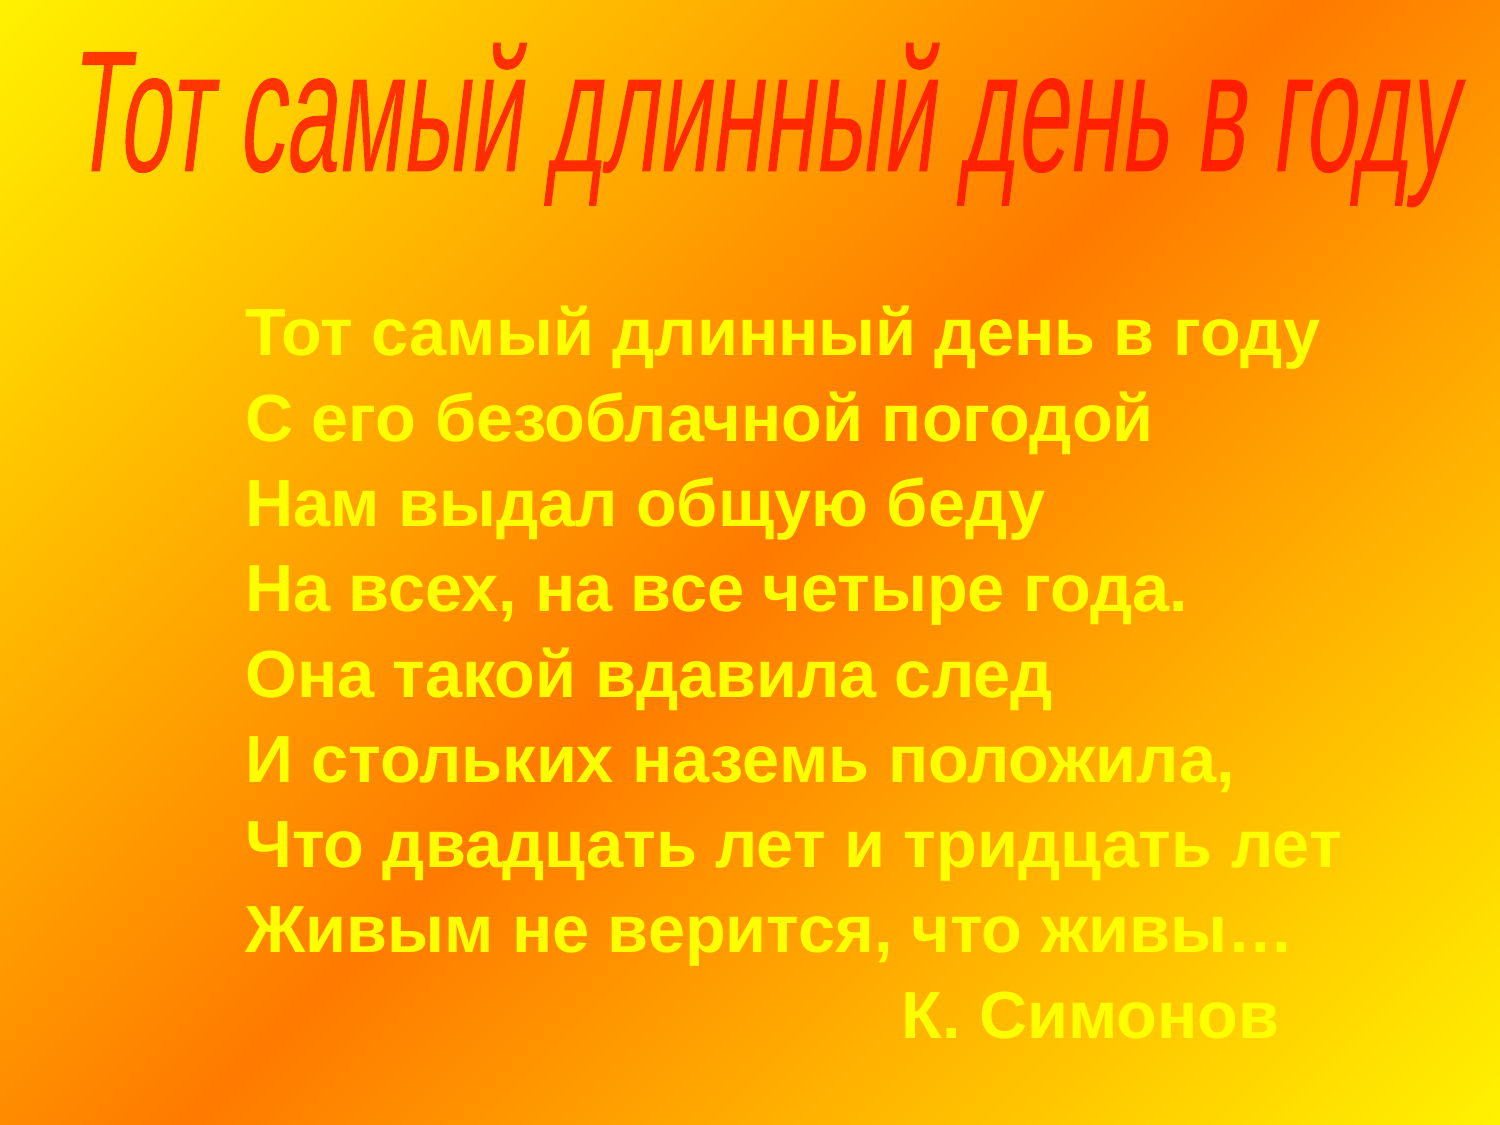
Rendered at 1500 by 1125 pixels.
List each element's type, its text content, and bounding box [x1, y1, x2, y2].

list Тот самый длинный день в году С его безоблачной погодой Нам выдал общую беду На всех, на все четыре года. Она такой вдавила след И стольких наземь положила, Что двадцать лет и тридцать лет Живым не верится, что живы… К. Симонов [230, 290, 1378, 1034]
